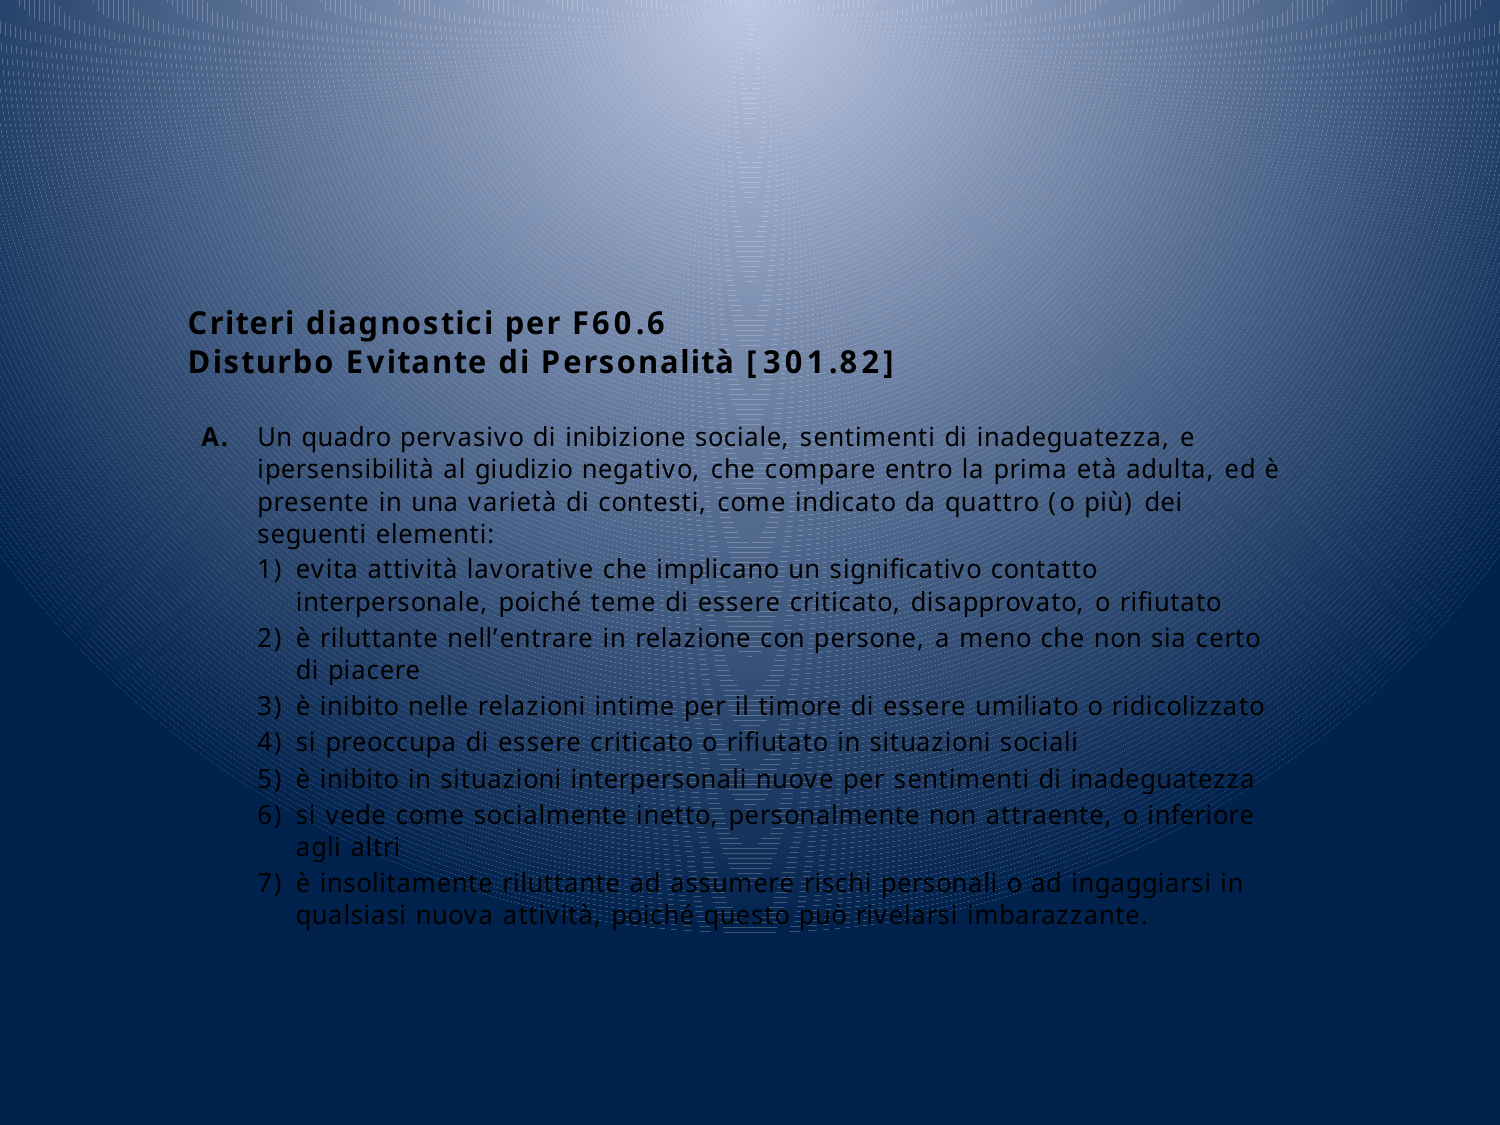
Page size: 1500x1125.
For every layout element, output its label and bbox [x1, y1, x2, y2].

list [123, 302, 1365, 1012]
